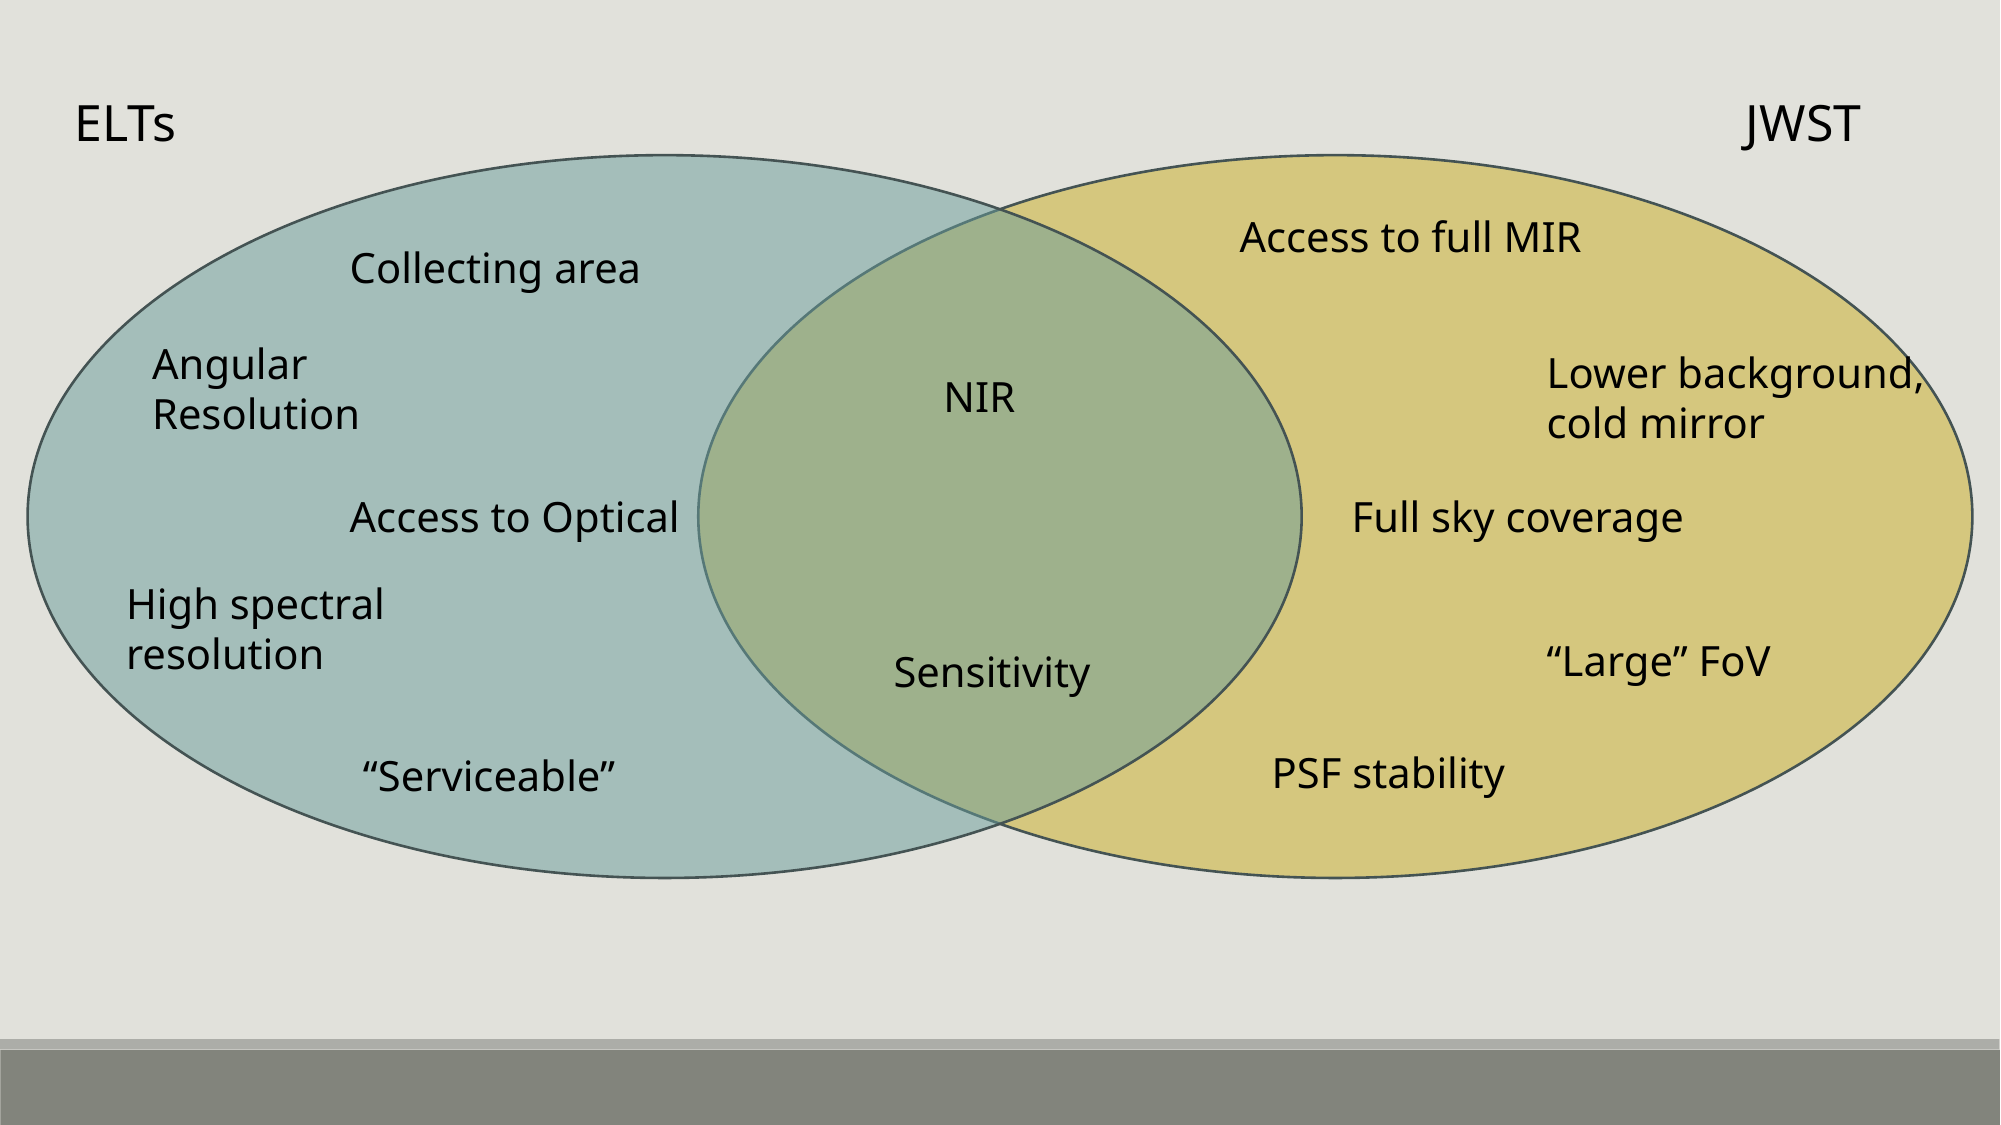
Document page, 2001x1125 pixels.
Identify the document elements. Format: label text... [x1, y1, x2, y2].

text_box [26, 153, 1303, 880]
text_box Full sky coverage [1336, 483, 1817, 549]
text_box Access to Optical [334, 483, 787, 549]
text_box “Large” FoV [1531, 626, 2000, 692]
text_box NIR [928, 363, 1072, 429]
text_box Collecting area [334, 233, 674, 299]
text_box PSF stability [1256, 739, 1737, 805]
text_box Angular Resolution [137, 330, 477, 445]
text_box Lower background, cold mirror [1531, 339, 2000, 454]
text_box Sensitivity [878, 638, 1121, 703]
text_box JWST [1731, 84, 2000, 160]
text_box High spectral resolution [111, 570, 451, 685]
text_box [1001, 153, 1974, 880]
text_box ELTs [60, 84, 399, 160]
text_box Access to full MIR [1224, 203, 1771, 269]
text_box “Serviceable” [348, 742, 688, 807]
